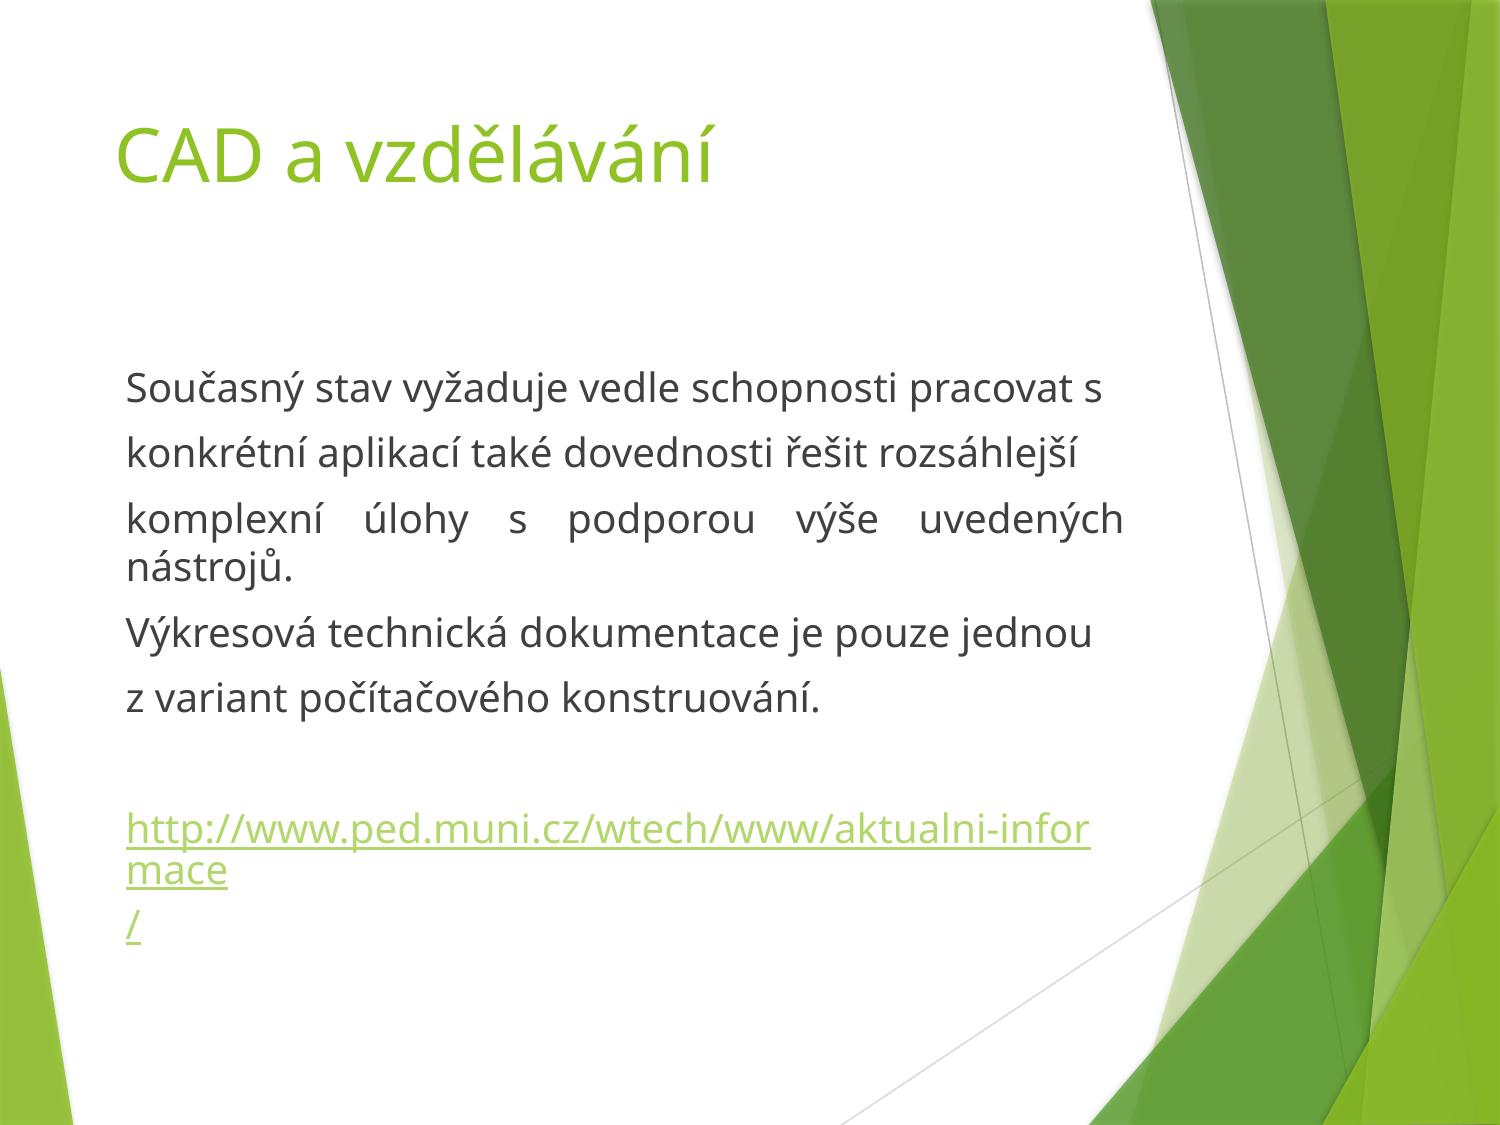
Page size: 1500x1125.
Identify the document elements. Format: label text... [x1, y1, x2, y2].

list Současný stav vyžaduje vedle schopnosti pracovat s konkrétní aplikací také dovednosti řešit rozsáhlejší komplexní úlohy s podporou výše uvedených nástrojů. Výkresová technická dokumentace je pouze jednou z variant počítačového konstruování. http://www.ped.muni.cz/wtech/www/aktualni-informace/ [99, 354, 1142, 992]
title CAD a vzdělávání [99, 99, 1142, 317]
